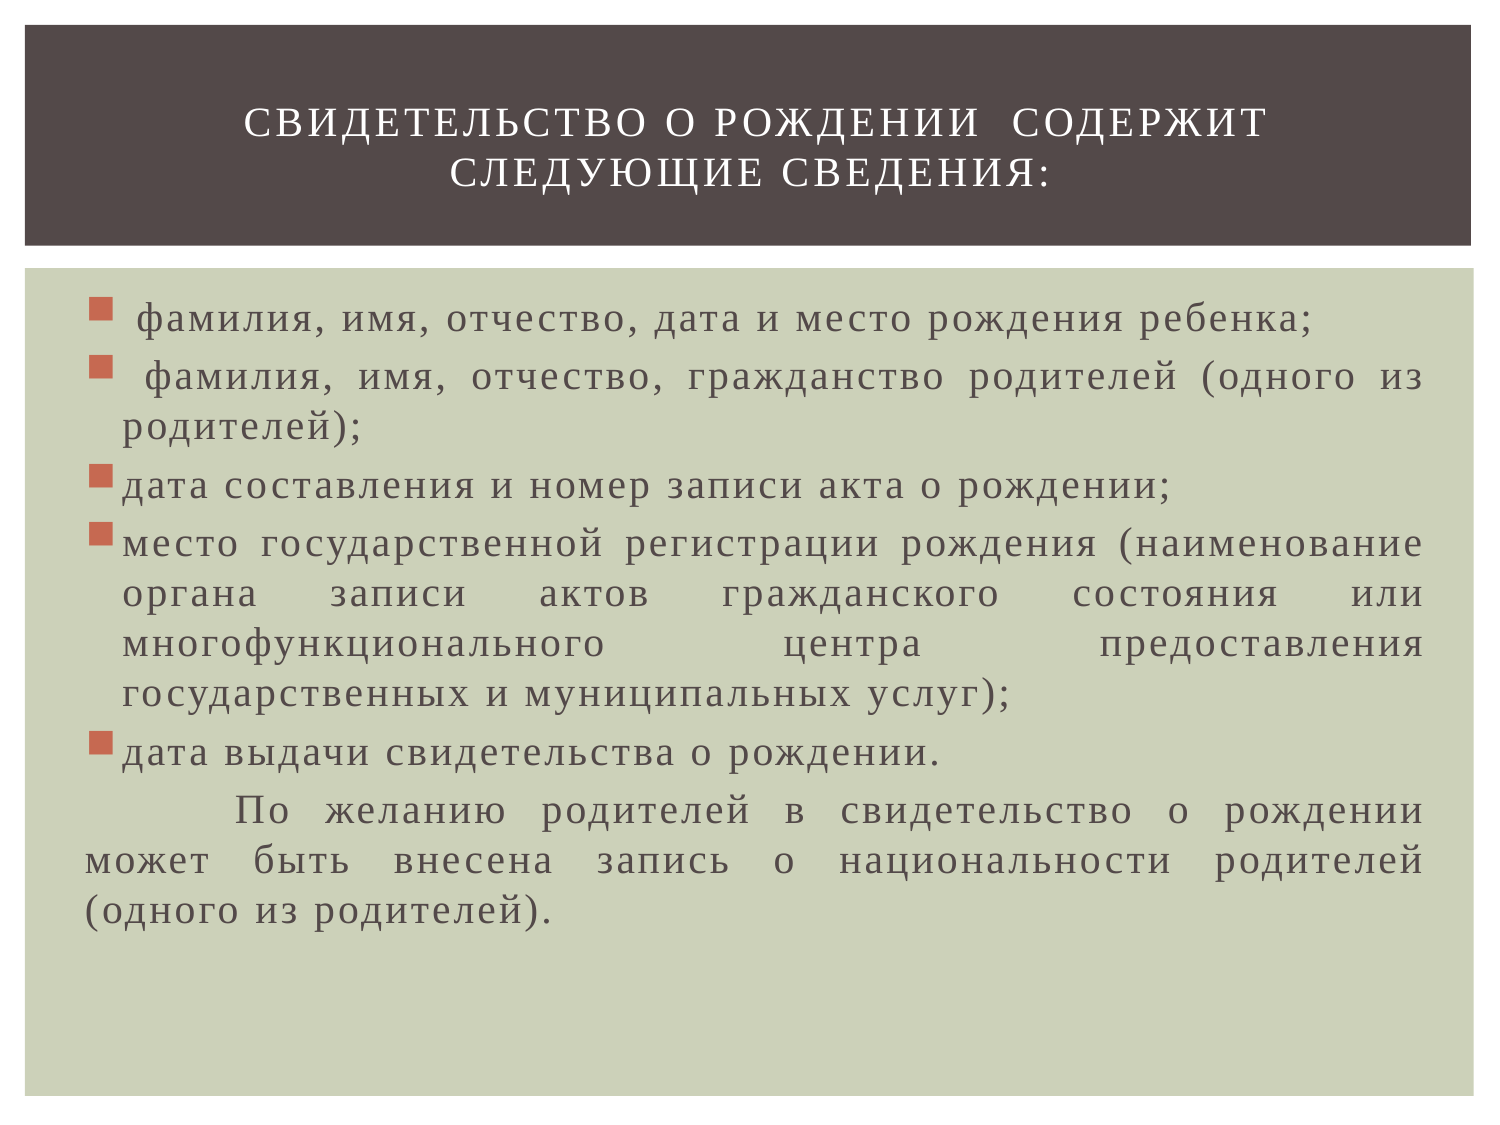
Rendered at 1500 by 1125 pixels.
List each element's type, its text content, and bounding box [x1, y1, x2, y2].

title свидетельство о рождении содержит следующие сведения: [62, 58, 1438, 232]
list фамилия, имя, отчество, дата и место рождения ребенка; фамилия, имя, отчество, гражданство родителей (одного из родителей); дата составления и номер записи акта о рождении; место государственной регистрации рождения (наименование органа записи актов гражданского состояния или многофункционального центра предоставления государственных и муниципальных услуг); дата выдачи свидетельства о рождении. По желанию родителей в свидетельство о рождении может быть внесена запись о национальности родителей (одного из родителей). [62, 281, 1442, 1005]
